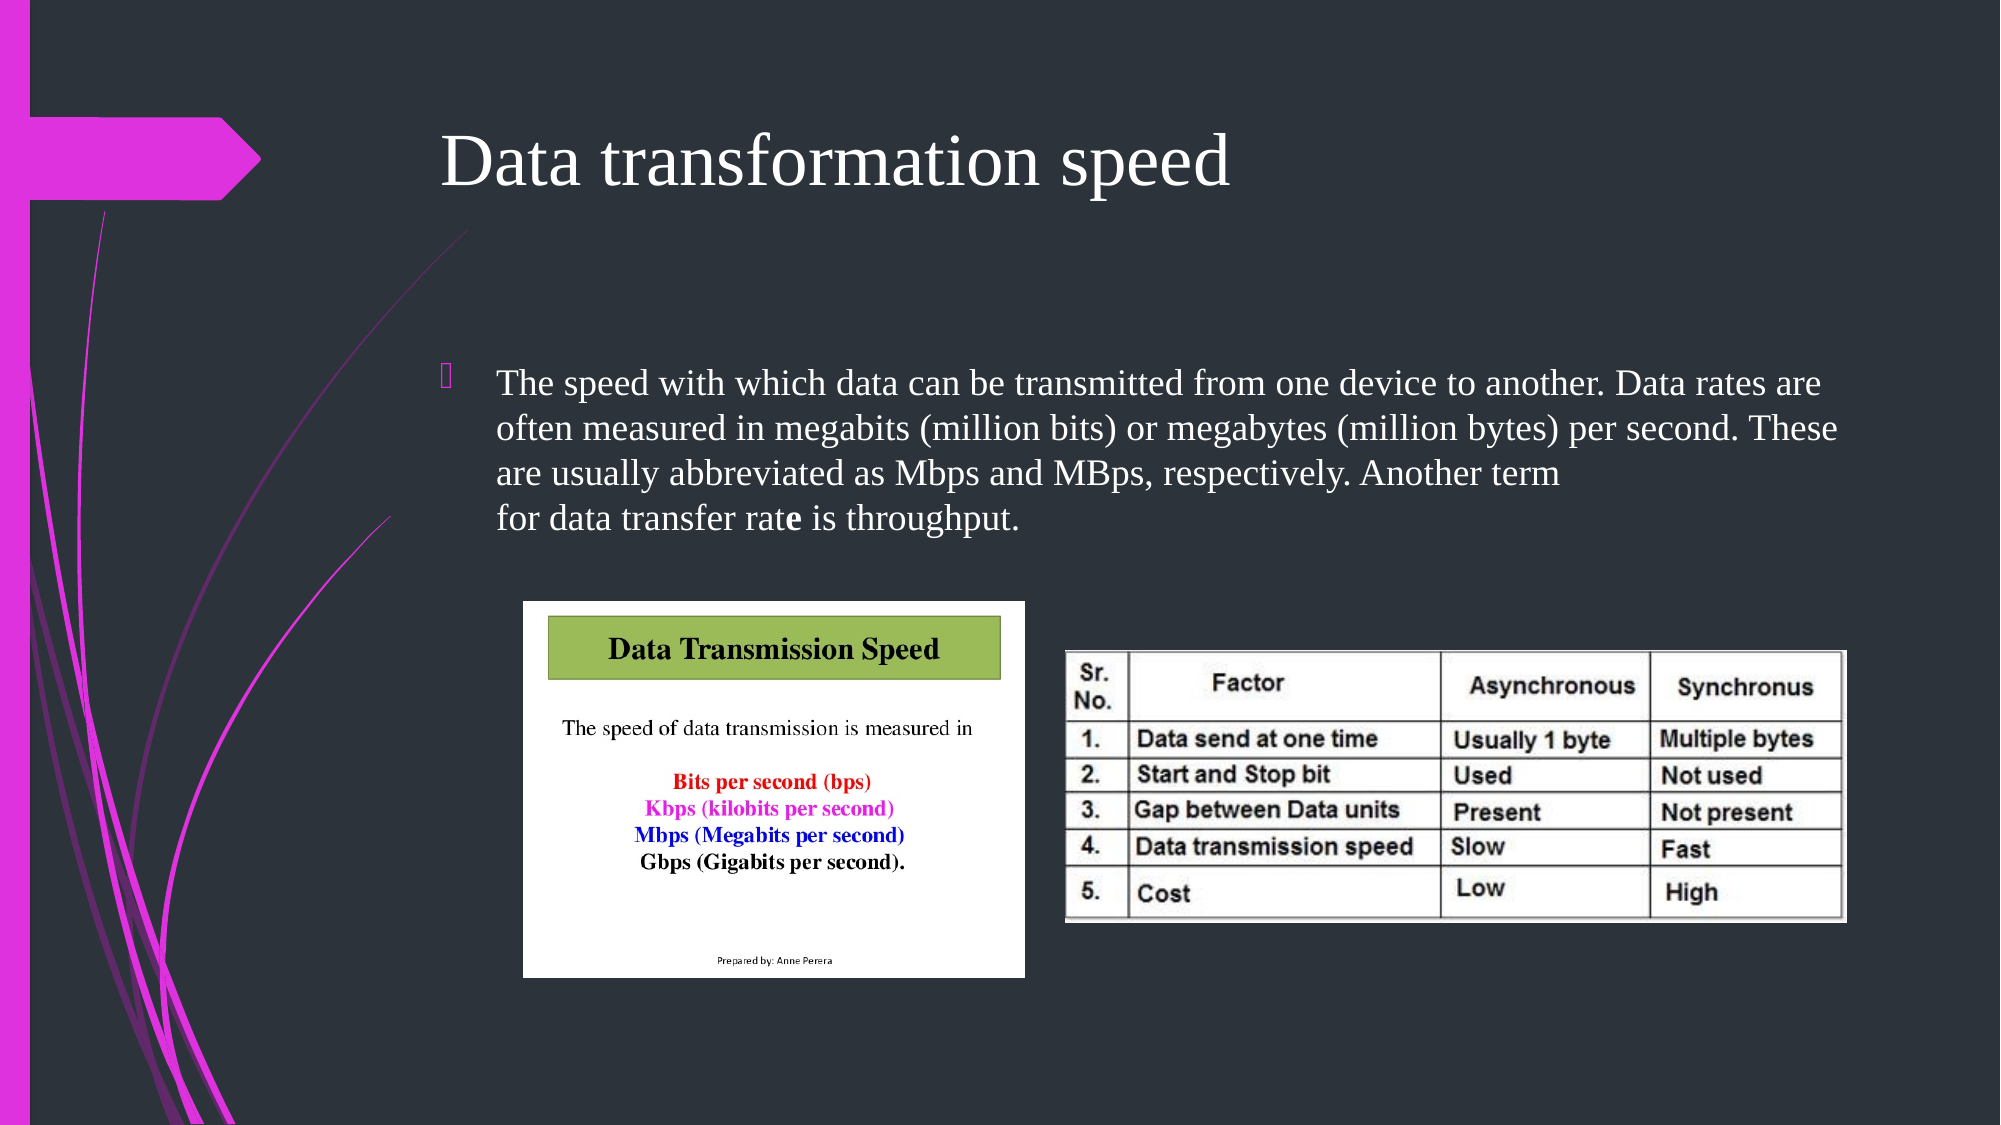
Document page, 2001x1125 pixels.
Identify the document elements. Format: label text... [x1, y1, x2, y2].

title Data transformation speed [425, 102, 1888, 313]
picture [1065, 650, 1847, 923]
list The speed with which data can be transmitted from one device to another. Data rates are often measured in megabits (million bits) or megabytes (million bytes) per second. These are usually abbreviated as Mbps and MBps, respectively. Another term for data transfer rate is throughput. [424, 350, 1888, 970]
picture [522, 600, 1025, 978]
